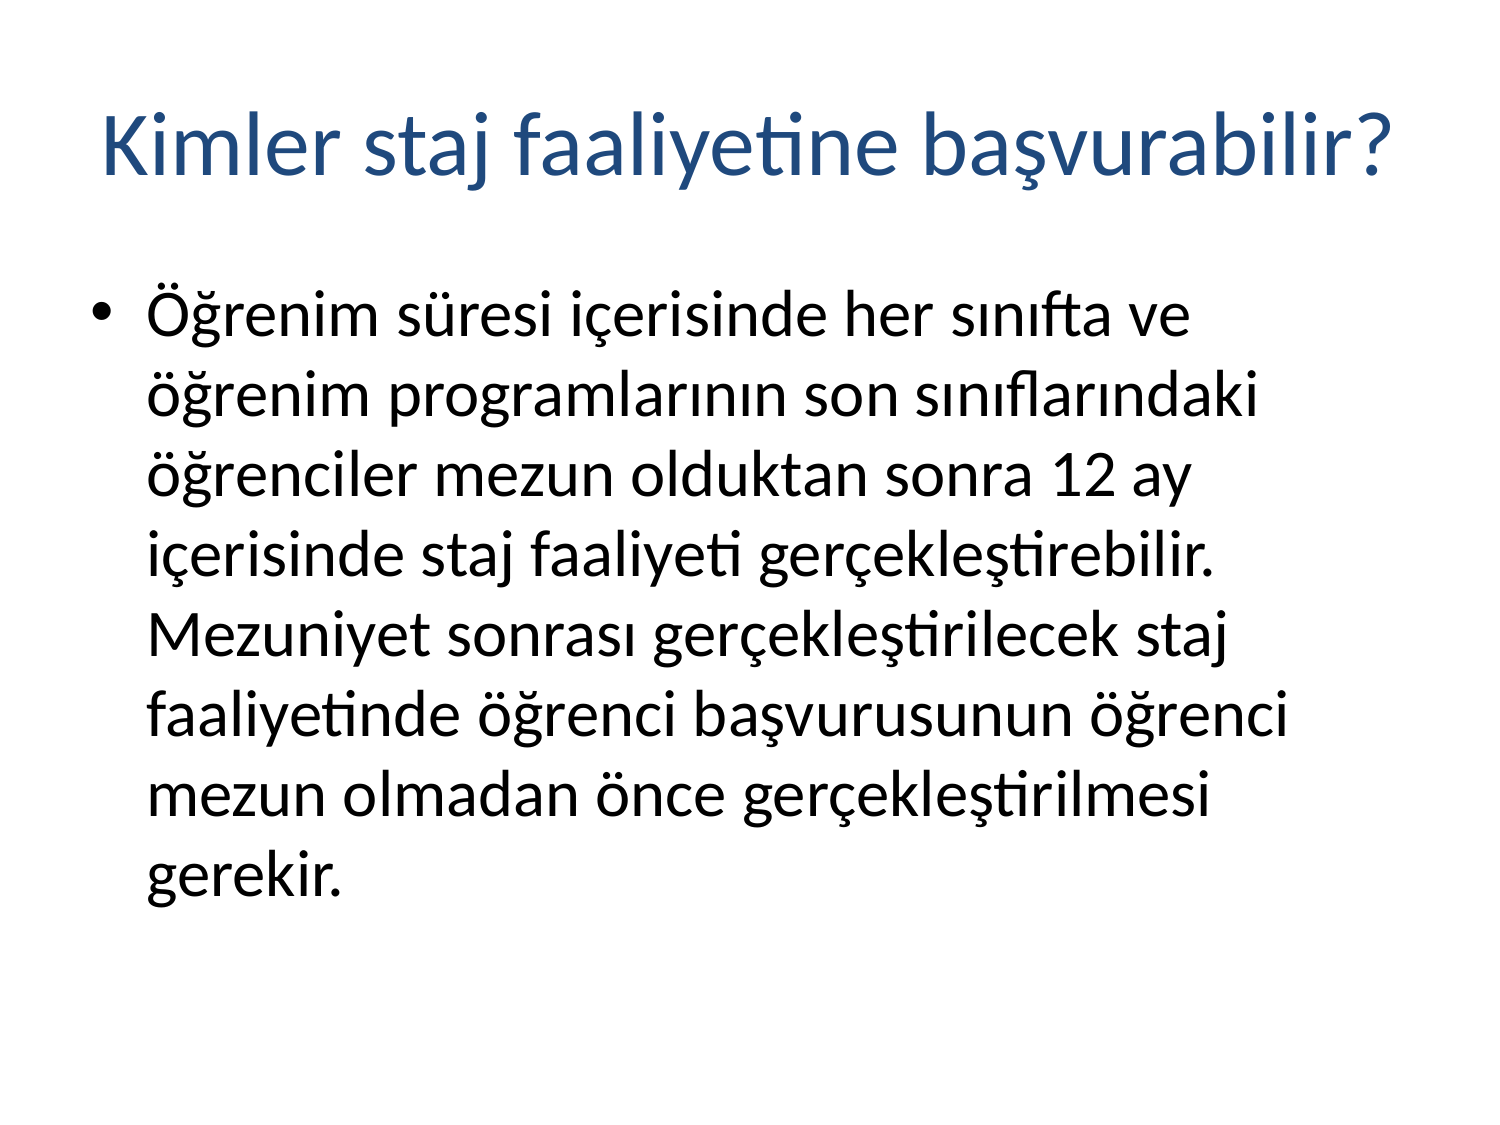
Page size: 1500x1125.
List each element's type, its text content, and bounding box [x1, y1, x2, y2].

title Kimler staj faaliyetine başvurabilir? [75, 45, 1425, 233]
list Öğrenim süresi içerisinde her sınıfta ve öğrenim programlarının son sınıflarındaki öğrenciler mezun olduktan sonra 12 ay içerisinde staj faaliyeti gerçekleştirebilir. Mezuniyet sonrası gerçekleştirilecek staj faaliyetinde öğrenci başvurusunun öğrenci mezun olmadan önce gerçekleştirilmesi gerekir. [75, 262, 1425, 1005]
